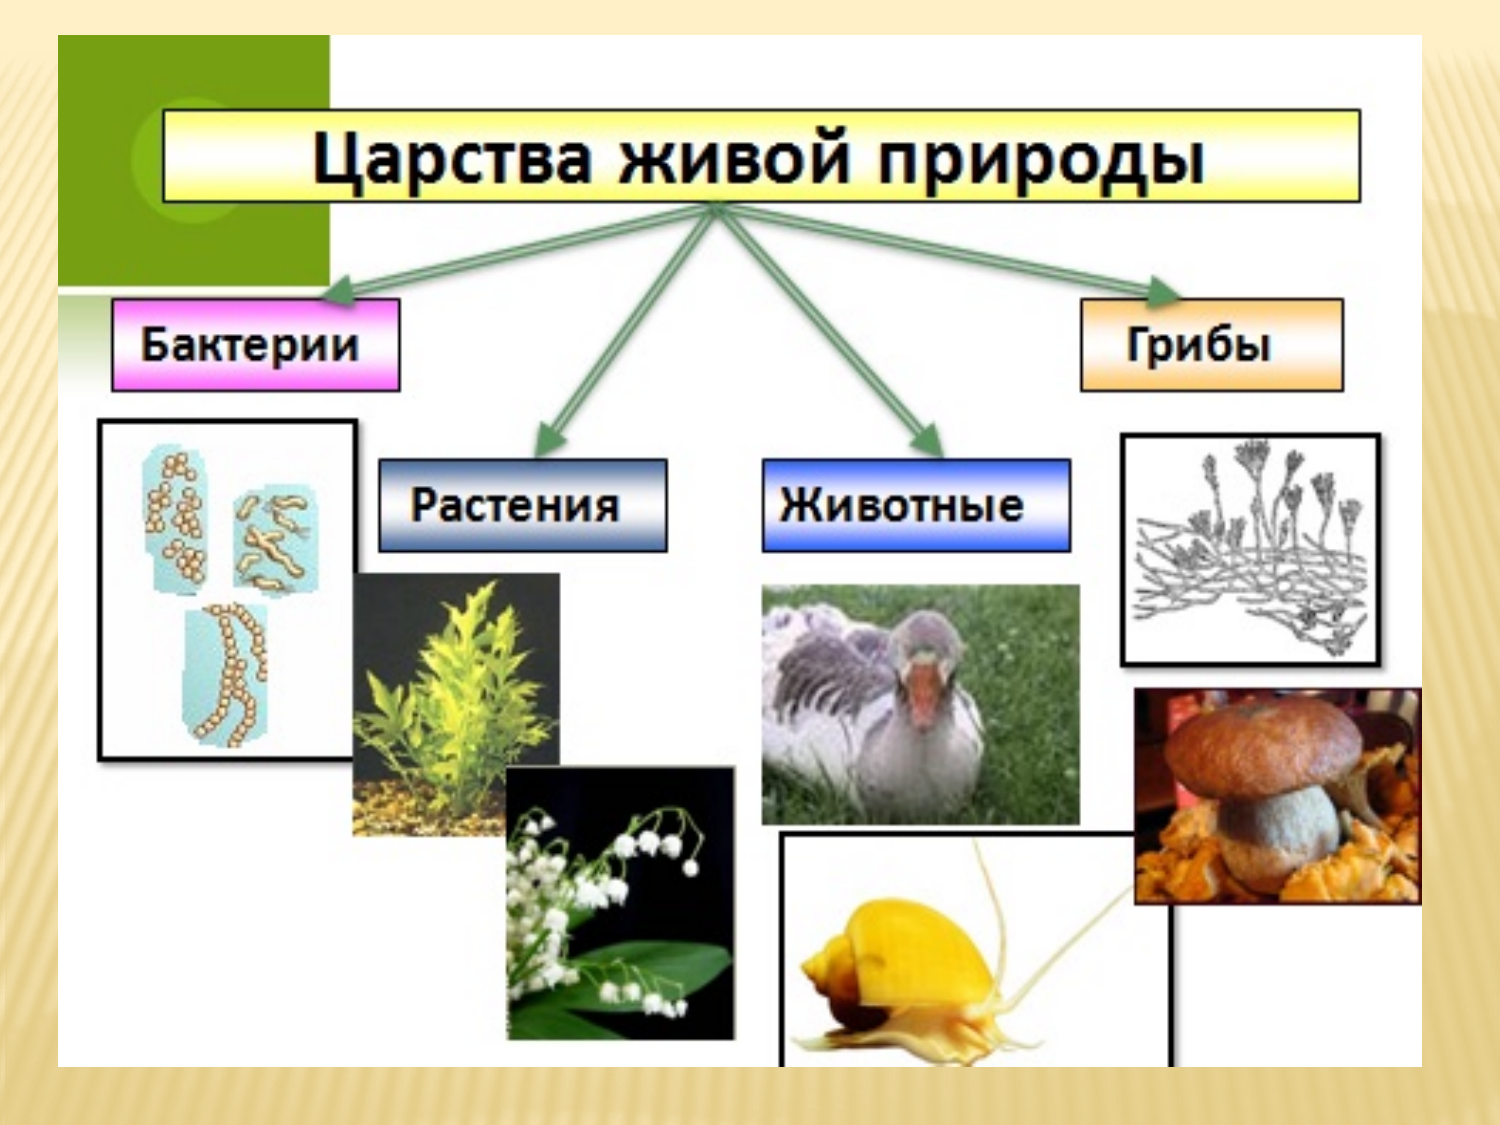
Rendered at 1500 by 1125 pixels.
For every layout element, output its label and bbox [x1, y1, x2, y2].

picture [58, 34, 1423, 1067]
